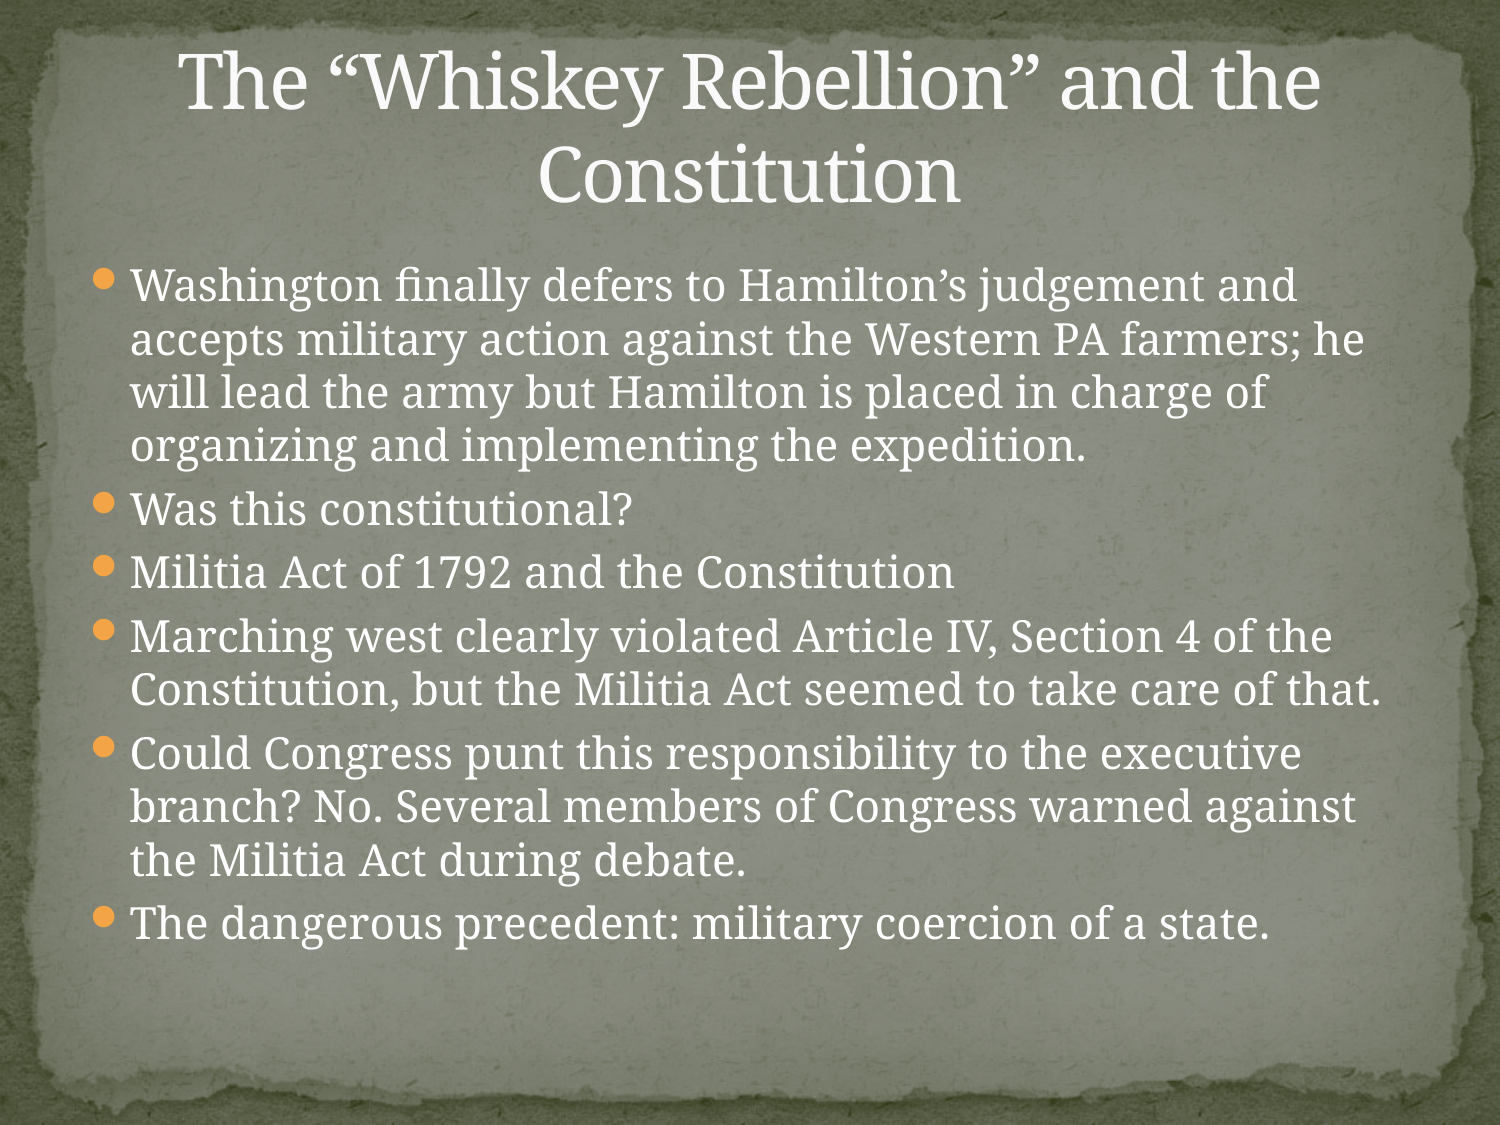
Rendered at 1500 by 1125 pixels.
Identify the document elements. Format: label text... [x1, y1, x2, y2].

list Washington finally defers to Hamilton’s judgement and accepts military action against the Western PA farmers; he will lead the army but Hamilton is placed in charge of organizing and implementing the expedition. Was this constitutional? Militia Act of 1792 and the Constitution Marching west clearly violated Article IV, Section 4 of the Constitution, but the Militia Act seemed to take care of that. Could Congress punt this responsibility to the executive branch? No. Several members of Congress warned against the Militia Act during debate. The dangerous precedent: military coercion of a state. [75, 249, 1425, 1000]
title The “Whiskey Rebellion” and the Constitution [74, 24, 1425, 225]
